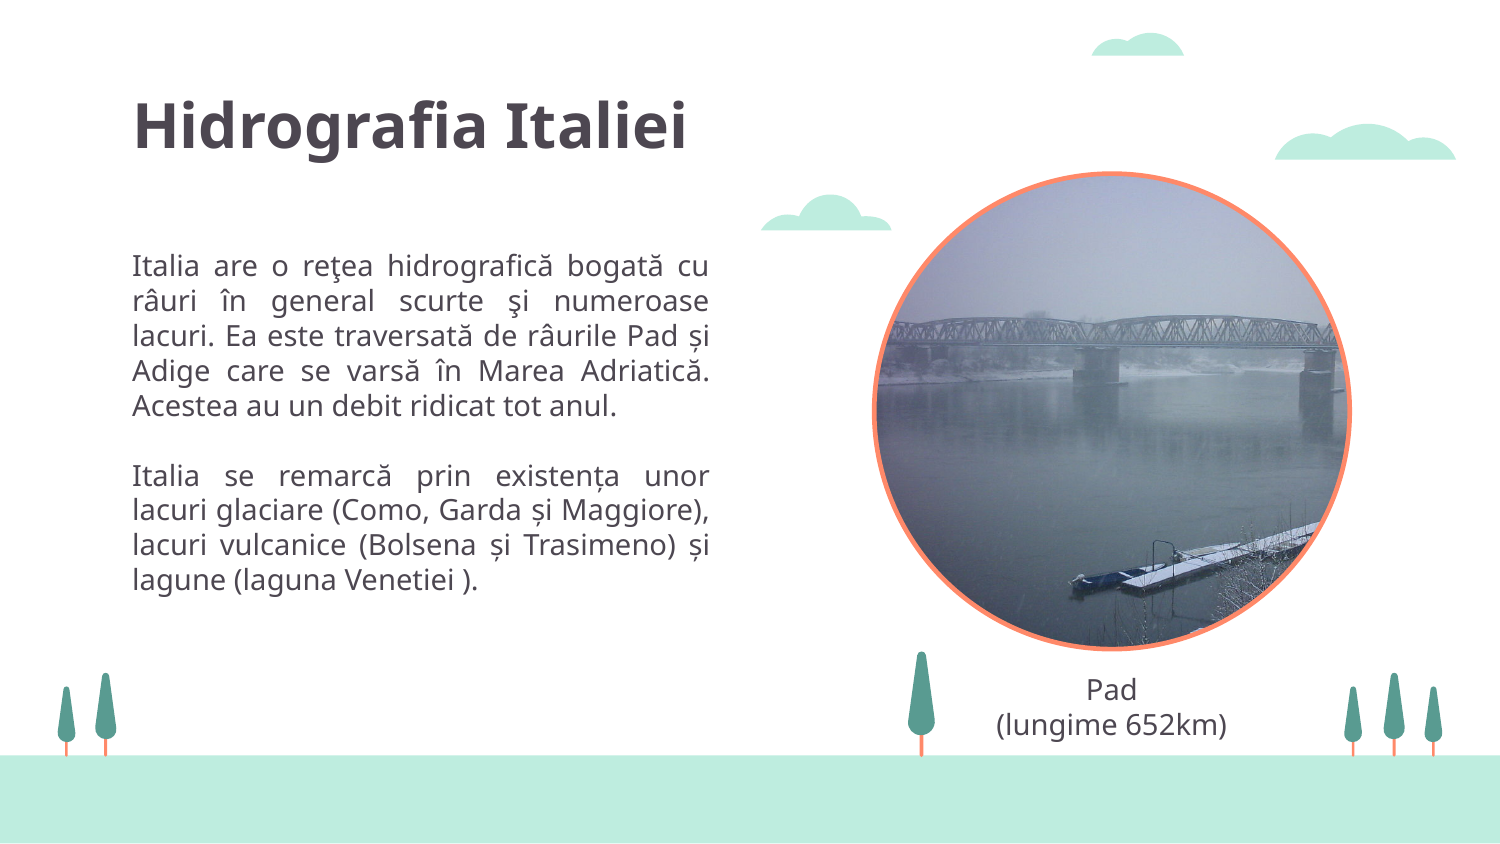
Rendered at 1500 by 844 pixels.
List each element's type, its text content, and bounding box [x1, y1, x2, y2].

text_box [906, 658, 937, 758]
text_box [1274, 123, 1457, 160]
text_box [1343, 672, 1444, 757]
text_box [56, 672, 118, 757]
text_box Pad (lungime 652km) [977, 667, 1247, 745]
text_box [760, 194, 868, 231]
picture [873, 173, 1350, 650]
subtitle Italia are o reţea hidrografică bogată cu râuri în general scurte şi numeroase lacuri. Ea este traversată de râurile Pad și Adige care se varsă în Marea Adriatică. Acestea au un debit ridicat tot anul. Italia se remarcă prin existența unor lacuri glaciare (Como, Garda și Maggiore), lacuri vulcanice (Bolsena și Trasimeno) și lagune (laguna Venetiei ). [117, 223, 725, 620]
title Hidrografia Italiei [117, 70, 1383, 148]
